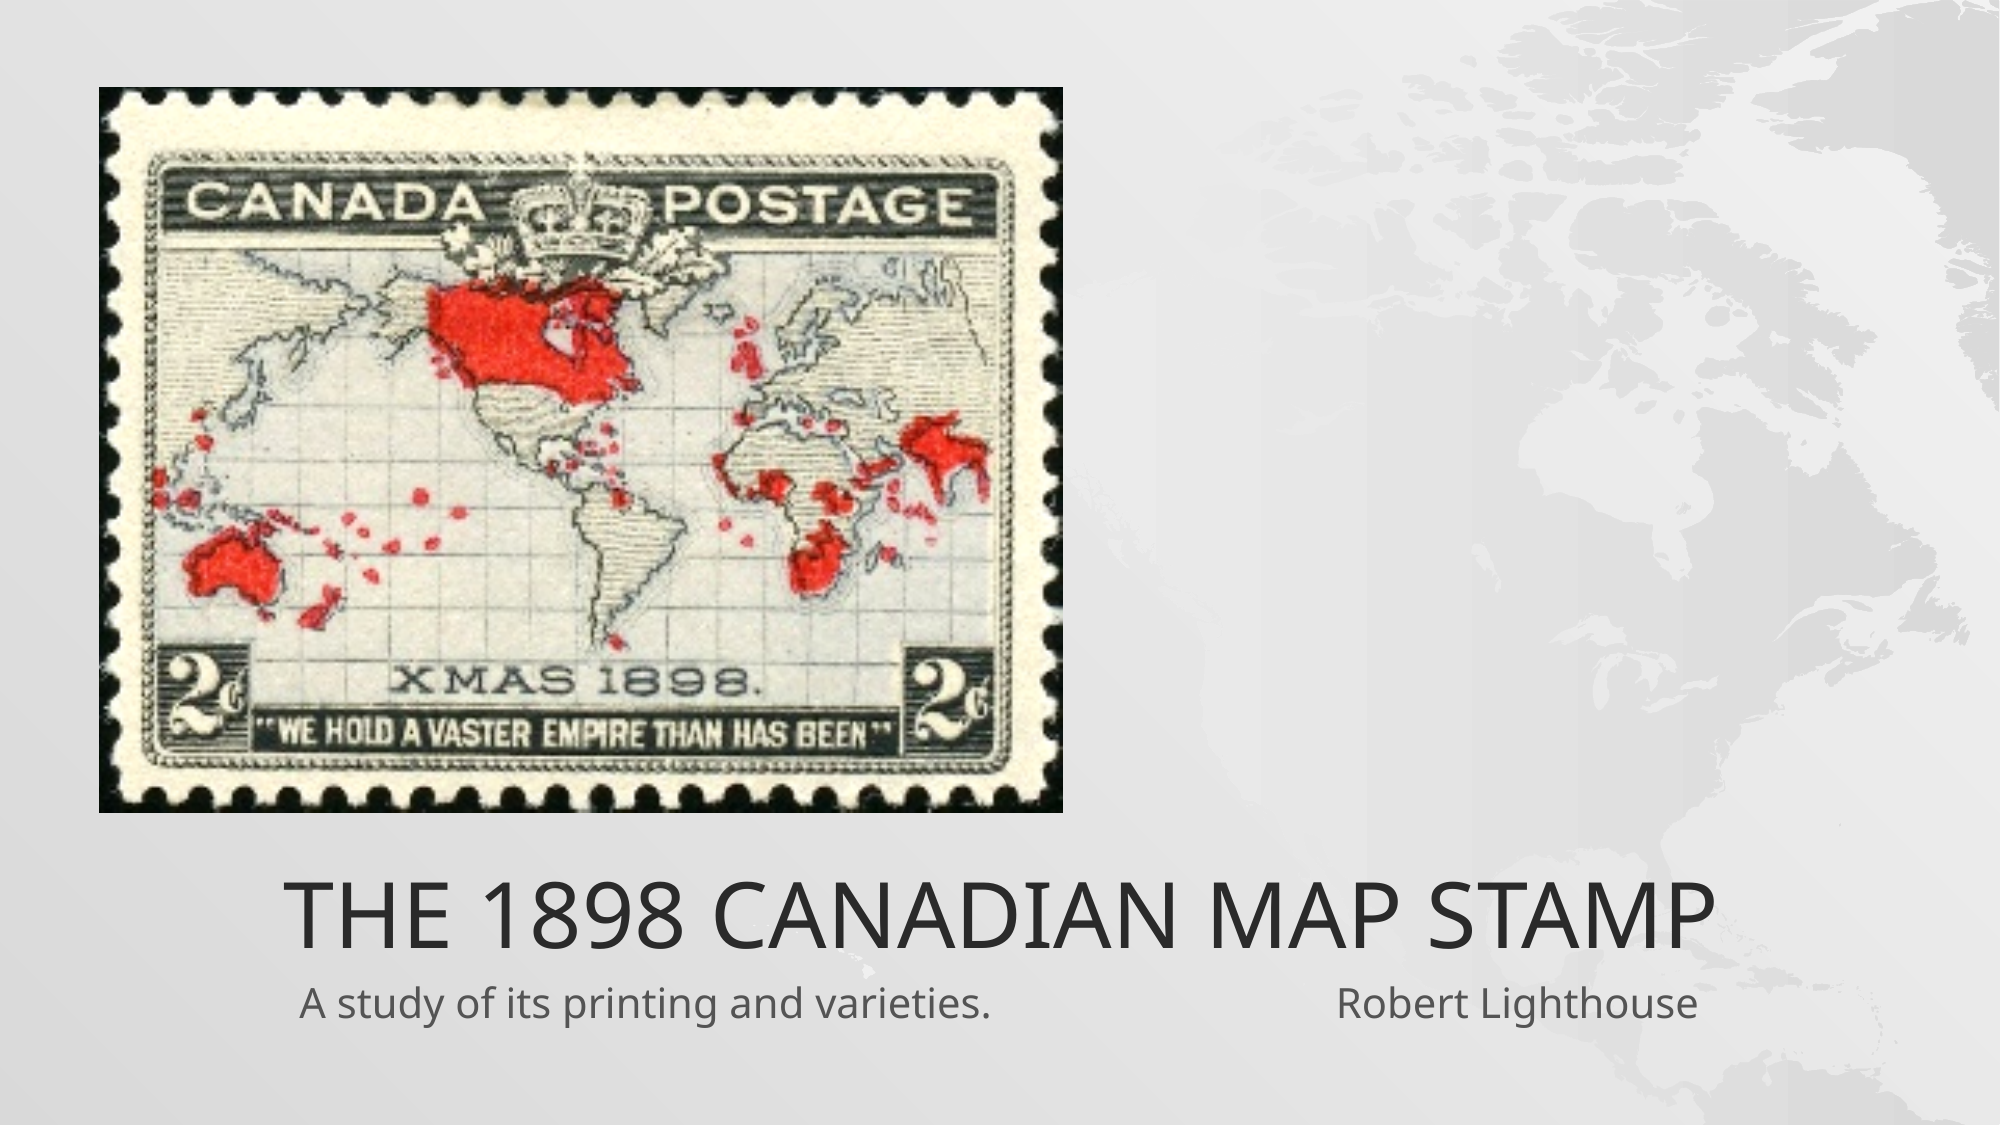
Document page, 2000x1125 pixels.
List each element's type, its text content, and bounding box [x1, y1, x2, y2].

picture [99, 87, 1063, 813]
subtitle A study of its printing and varieties. Robert Lighthouse [284, 975, 1750, 1038]
title The 1898 Canadian MAP stamp [268, 476, 1806, 977]
